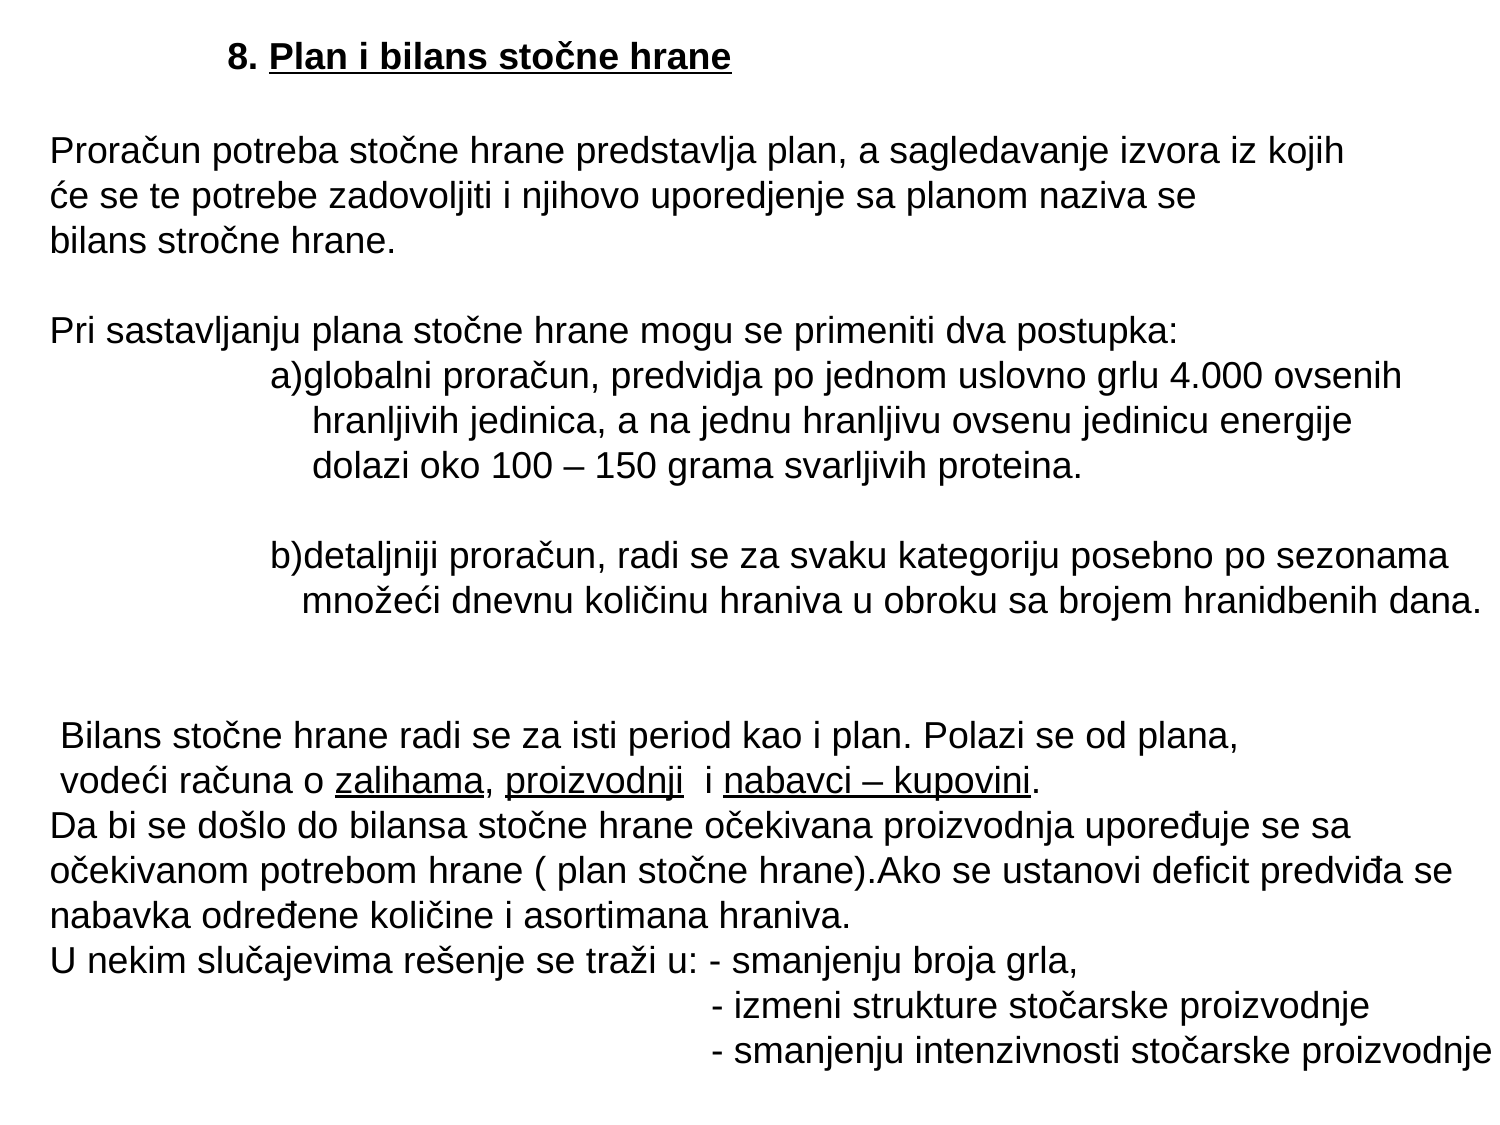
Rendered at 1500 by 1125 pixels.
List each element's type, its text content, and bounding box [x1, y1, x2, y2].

text_box Proračun potreba stočne hrane predstavlja plan, a sagledavanje izvora iz kojih će se te potrebe zadovoljiti i njihovo uporedjenje sa planom naziva se bilans stročne hrane. Pri sastavljanju plana stočne hrane mogu se primeniti dva postupka: a)globalni proračun, predvidja po jednom uslovno grlu 4.000 ovsenih hranljivih jedinica, a na jednu hranljivu ovsenu jedinicu energije dolazi oko 100 – 150 grama svarljivih proteina. b)detaljniji proračun, radi se za svaku kategoriju posebno po sezonama množeći dnevnu količinu hraniva u obroku sa brojem hranidbenih dana. Bilans stočne hrane radi se za isti period kao i plan. Polazi se od plana, vodeći računa o zalihama, proizvodnji i nabavci – kupovini. Da bi se došlo do bilansa stočne hrane očekivana proizvodnja upoređuje se sa očekivanom potrebom hrane ( plan stočne hrane).Ako se ustanovi deficit predviđa se nabavka određene količine i asortimana hraniva. U nekim slučajevima rešenje se traži u: - smanjenju broja grla, - izmeni strukture stočarske proizvodnje - smanjenju intenzivnosti stočarske proizvodnje [34, 118, 1500, 1124]
text_box 8. Plan i bilans stočne hrane [212, 25, 747, 85]
